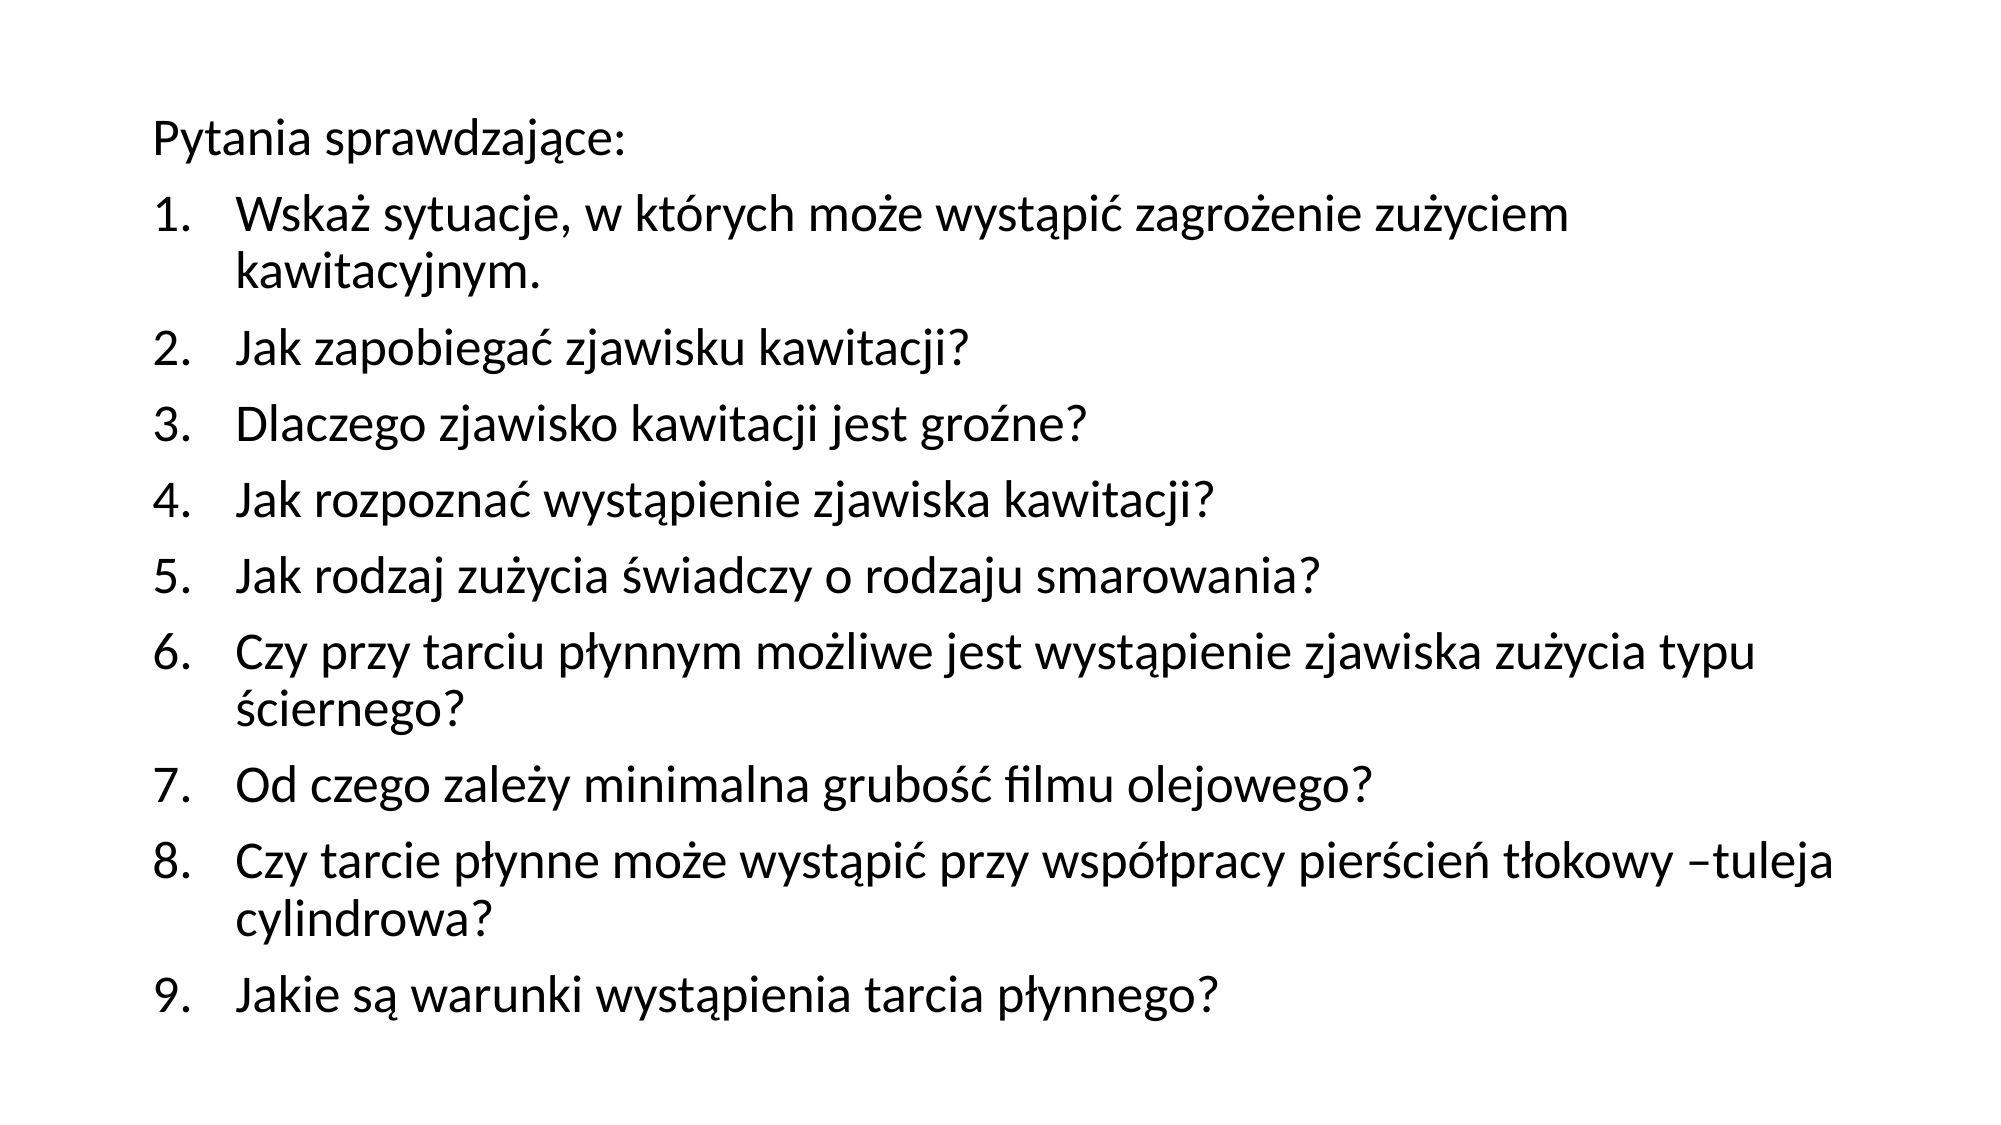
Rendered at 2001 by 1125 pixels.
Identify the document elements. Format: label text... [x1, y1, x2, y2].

list Pytania sprawdzające: Wskaż sytuacje, w których może wystąpić zagrożenie zużyciem kawitacyjnym. Jak zapobiegać zjawisku kawitacji? Dlaczego zjawisko kawitacji jest groźne? Jak rozpoznać wystąpienie zjawiska kawitacji? Jak rodzaj zużycia świadczy o rodzaju smarowania? Czy przy tarciu płynnym możliwe jest wystąpienie zjawiska zużycia typu ściernego? Od czego zależy minimalna grubość filmu olejowego? Czy tarcie płynne może wystąpić przy współpracy pierścień tłokowy –tuleja cylindrowa? Jakie są warunki wystąpienia tarcia płynnego? [137, 102, 1863, 1035]
